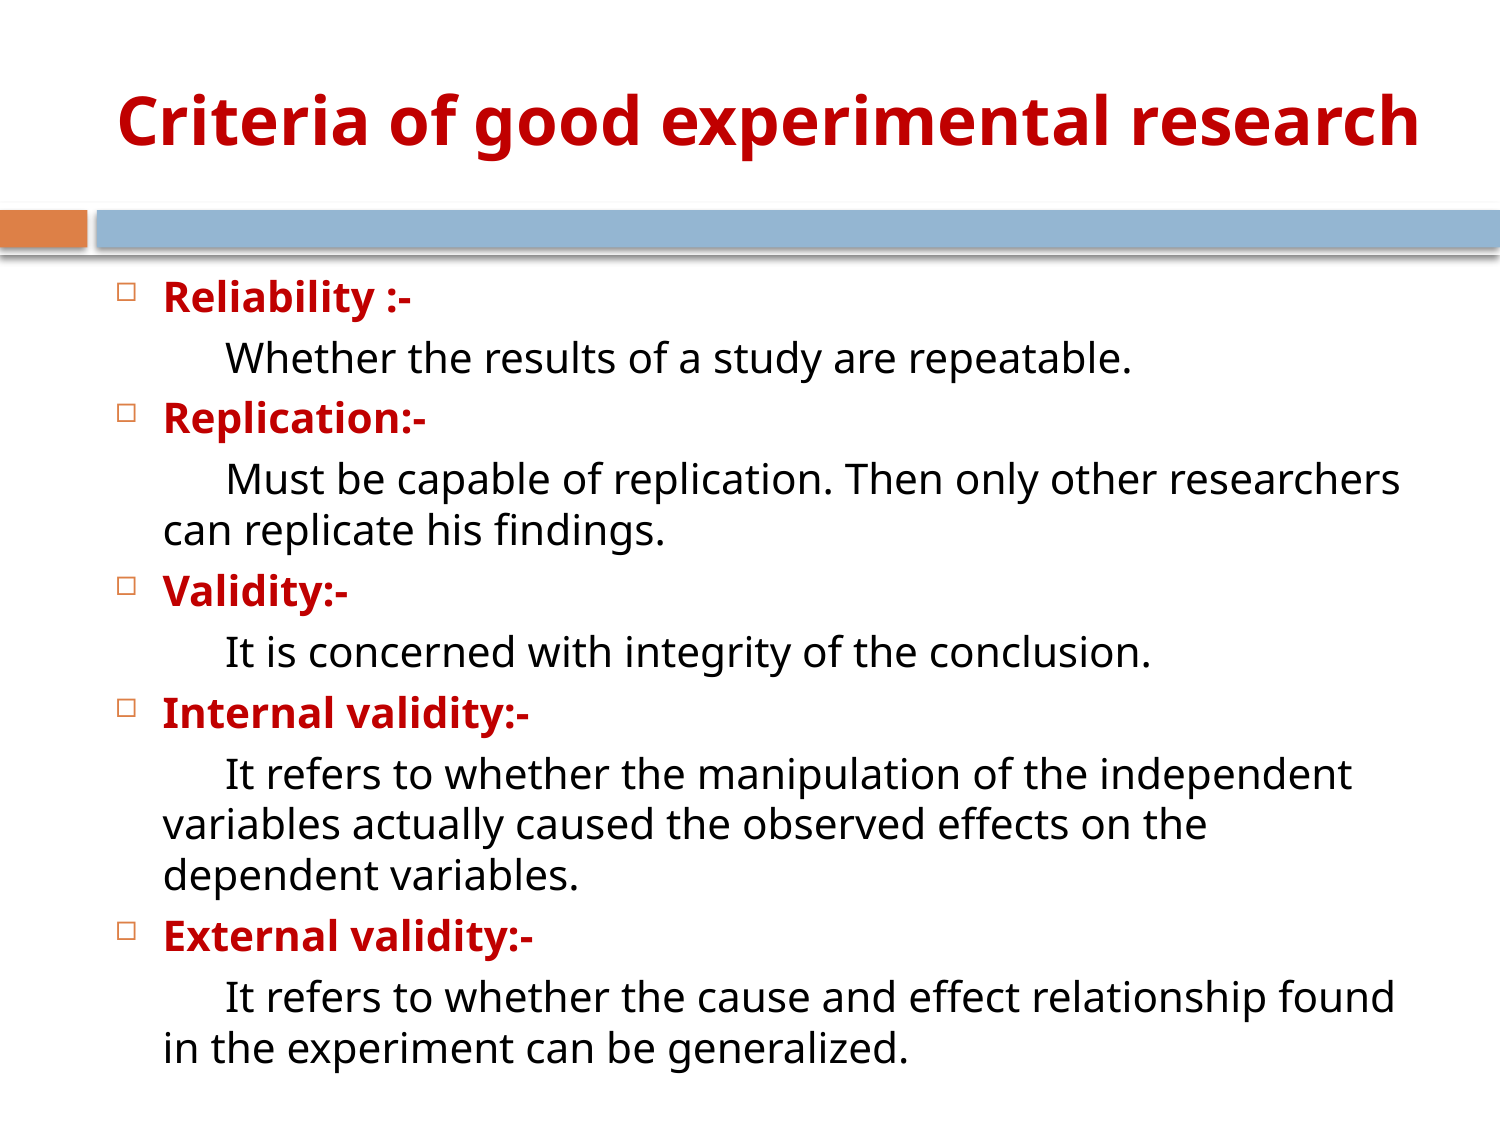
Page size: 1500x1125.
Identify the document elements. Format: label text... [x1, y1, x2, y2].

title Criteria of good experimental research [100, 37, 1438, 200]
list Reliability :- Whether the results of a study are repeatable. Replication:- Must be capable of replication. Then only other researchers can replicate his findings. Validity:- It is concerned with integrity of the conclusion. Internal validity:- It refers to whether the manipulation of the independent variables actually caused the observed effects on the dependent variables. External validity:- It refers to whether the cause and effect relationship found in the experiment can be generalized. [100, 262, 1438, 1090]
